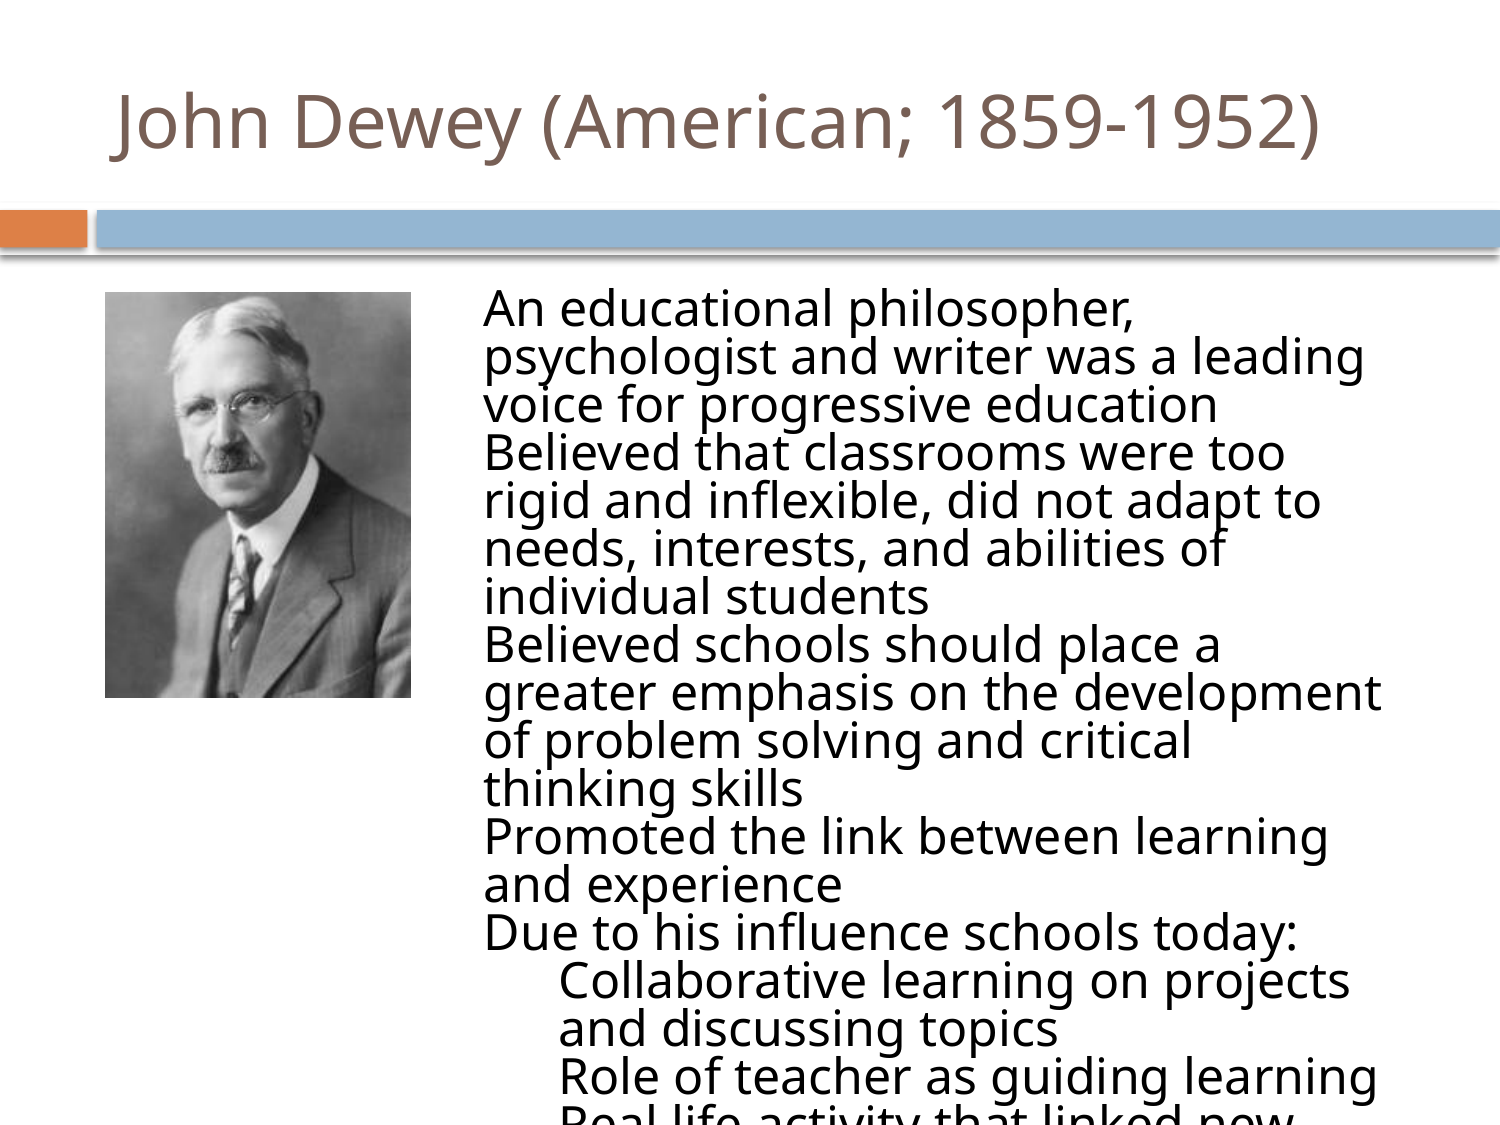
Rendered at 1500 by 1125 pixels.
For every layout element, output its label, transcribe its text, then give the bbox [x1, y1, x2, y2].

title John Dewey (American; 1859-1952) [100, 37, 1438, 200]
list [105, 292, 411, 698]
text_box An educational philosopher, psychologist and writer was a leading voice for progressive education Believed that classrooms were too rigid and inflexible, did not adapt to needs, interests, and abilities of individual students Believed schools should place a greater emphasis on the development of problem solving and critical thinking skills Promoted the link between learning and experience Due to his influence schools today: Collaborative learning on projects and discussing topics Role of teacher as guiding learning Real life activity that linked new information to previous experiences [468, 281, 1407, 1125]
